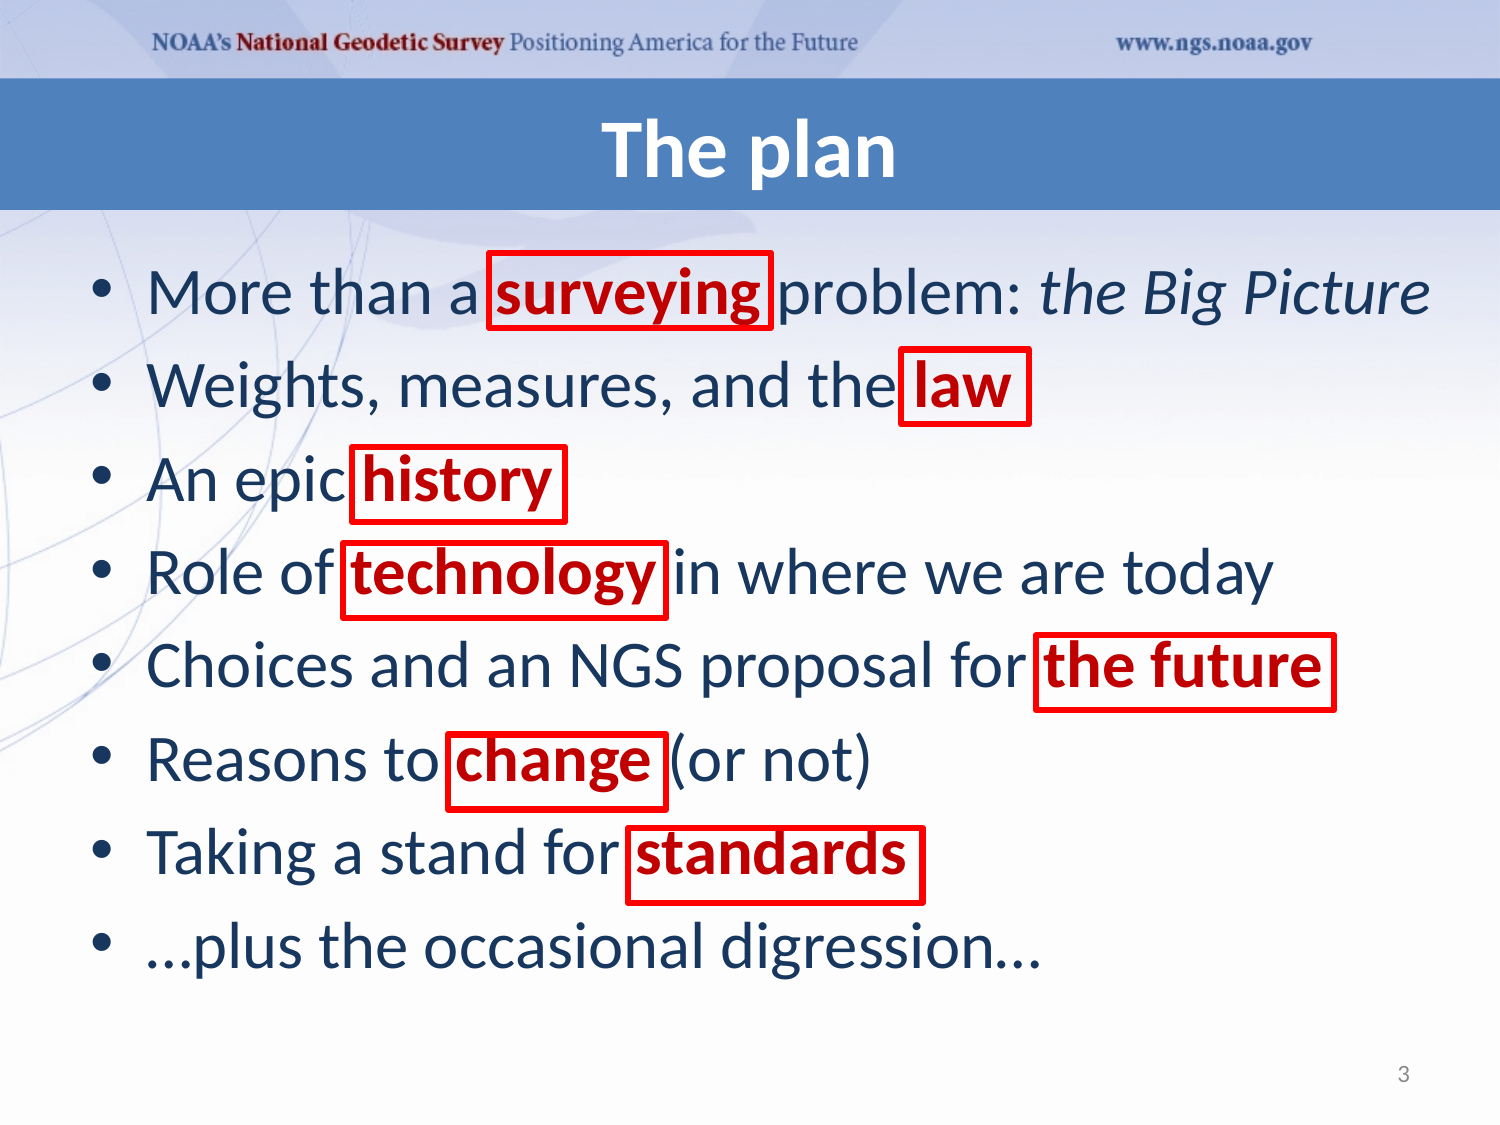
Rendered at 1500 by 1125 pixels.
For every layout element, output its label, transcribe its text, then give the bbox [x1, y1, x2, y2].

list More than a surveying problem: the Big Picture Weights, measures, and the law An epic history Role of technology in where we are today Choices and an NGS proposal for the future Reasons to change (or not) Taking a stand for standards …plus the occasional digression… [74, 239, 1500, 1079]
text_box [487, 251, 773, 330]
text_box [446, 732, 668, 812]
picture [0, 211, 1500, 1125]
text_box [899, 347, 1031, 426]
text_box [341, 541, 668, 620]
picture [0, 0, 1500, 78]
text_box [1034, 633, 1336, 712]
text_box [350, 445, 567, 524]
text_box [626, 826, 925, 905]
slide_number 3 [1275, 1050, 1425, 1095]
title The plan [0, 78, 1500, 211]
